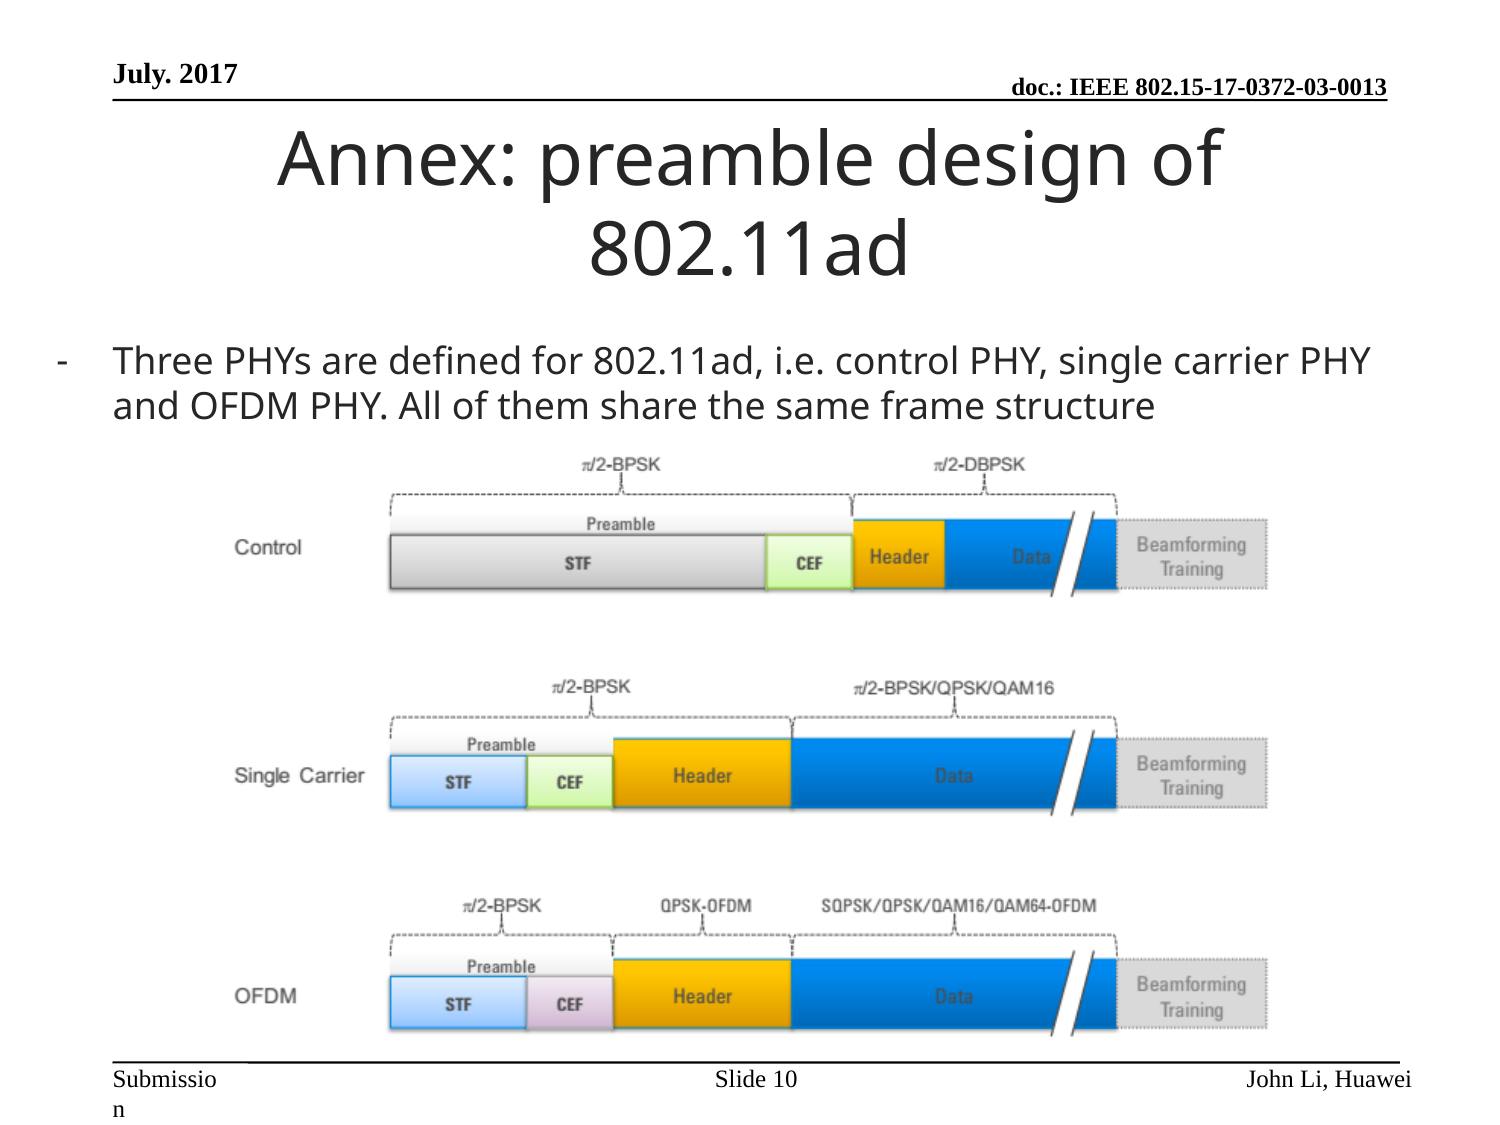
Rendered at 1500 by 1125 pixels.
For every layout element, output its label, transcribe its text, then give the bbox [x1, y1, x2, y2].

list Three PHYs are defined for 802.11ad, i.e. control PHY, single carrier PHY and OFDM PHY. All of them share the same frame structure [41, 328, 1459, 540]
picture [220, 433, 1280, 1043]
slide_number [112, 54, 376, 91]
title Annex: preamble design of 802.11ad [112, 112, 1388, 288]
footer John Li, Huawei [899, 1061, 1413, 1093]
slide_number Slide 10 [712, 1061, 800, 1093]
